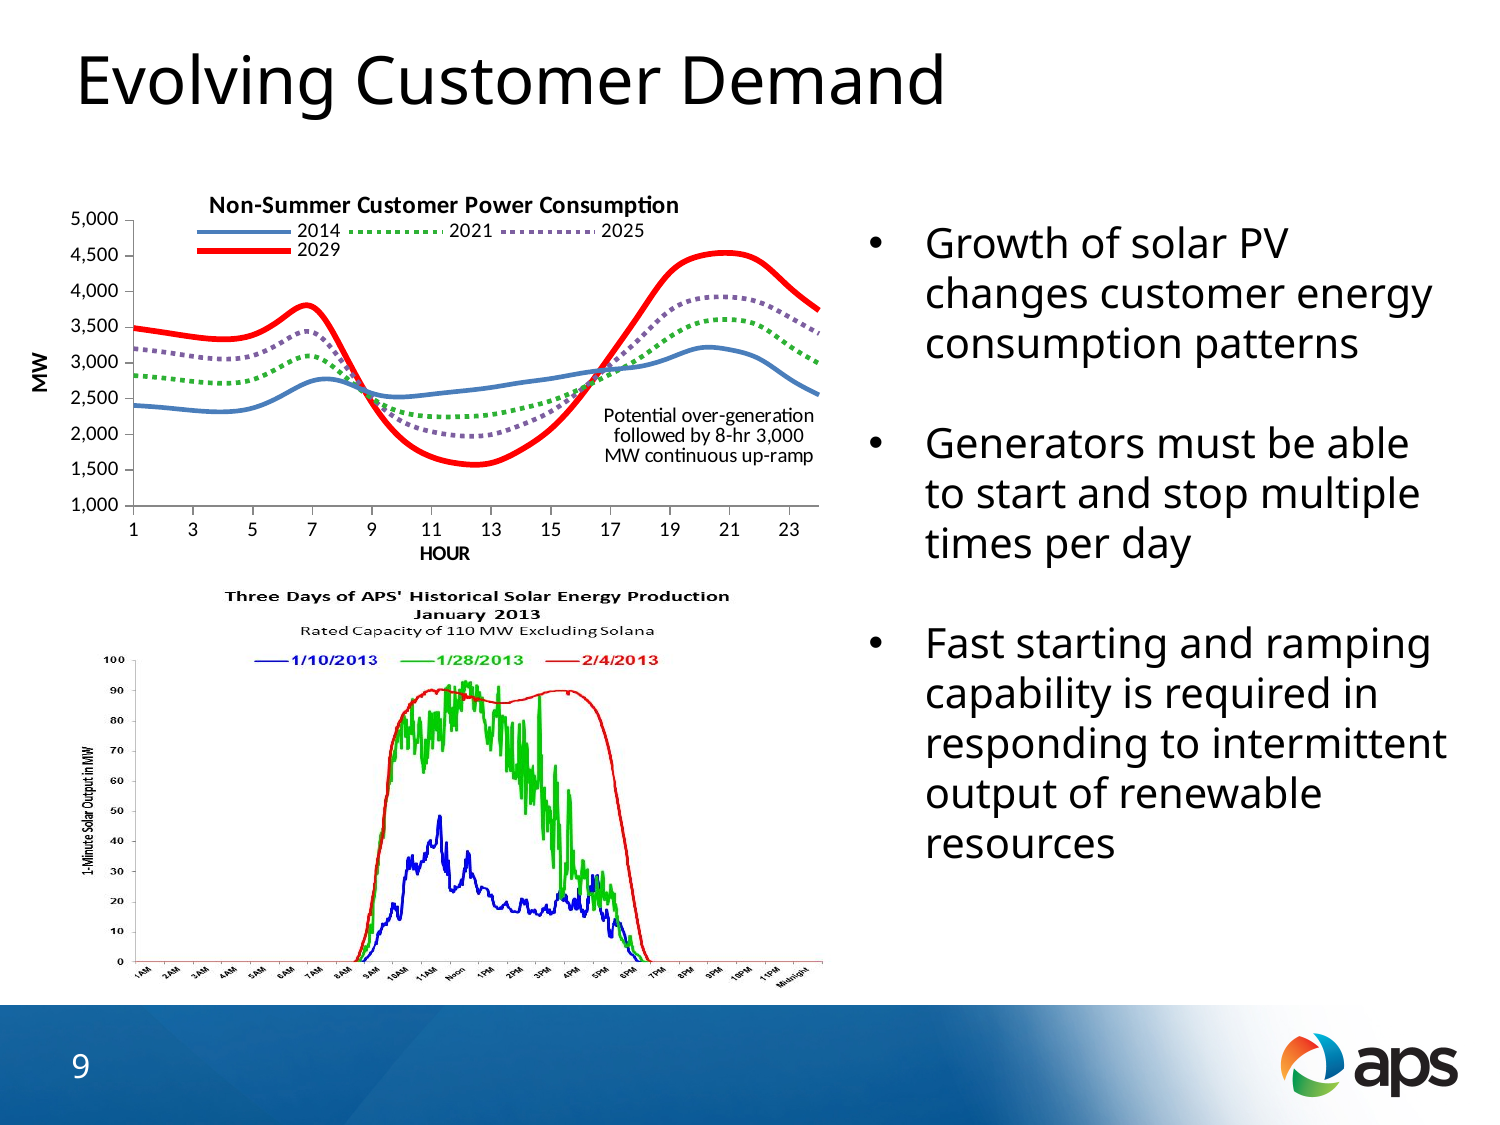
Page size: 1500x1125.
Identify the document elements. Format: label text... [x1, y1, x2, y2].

picture [56, 584, 852, 1000]
text_box 9 [56, 1038, 750, 1098]
picture [0, 1005, 1500, 1125]
title Evolving Customer Demand [60, 28, 1452, 127]
list Growth of solar PV changes customer energy consumption patterns Generators must be able to start and stop multiple times per day Fast starting and ramping capability is required in responding to intermittent output of renewable resources [853, 209, 1467, 940]
chart [18, 158, 852, 572]
